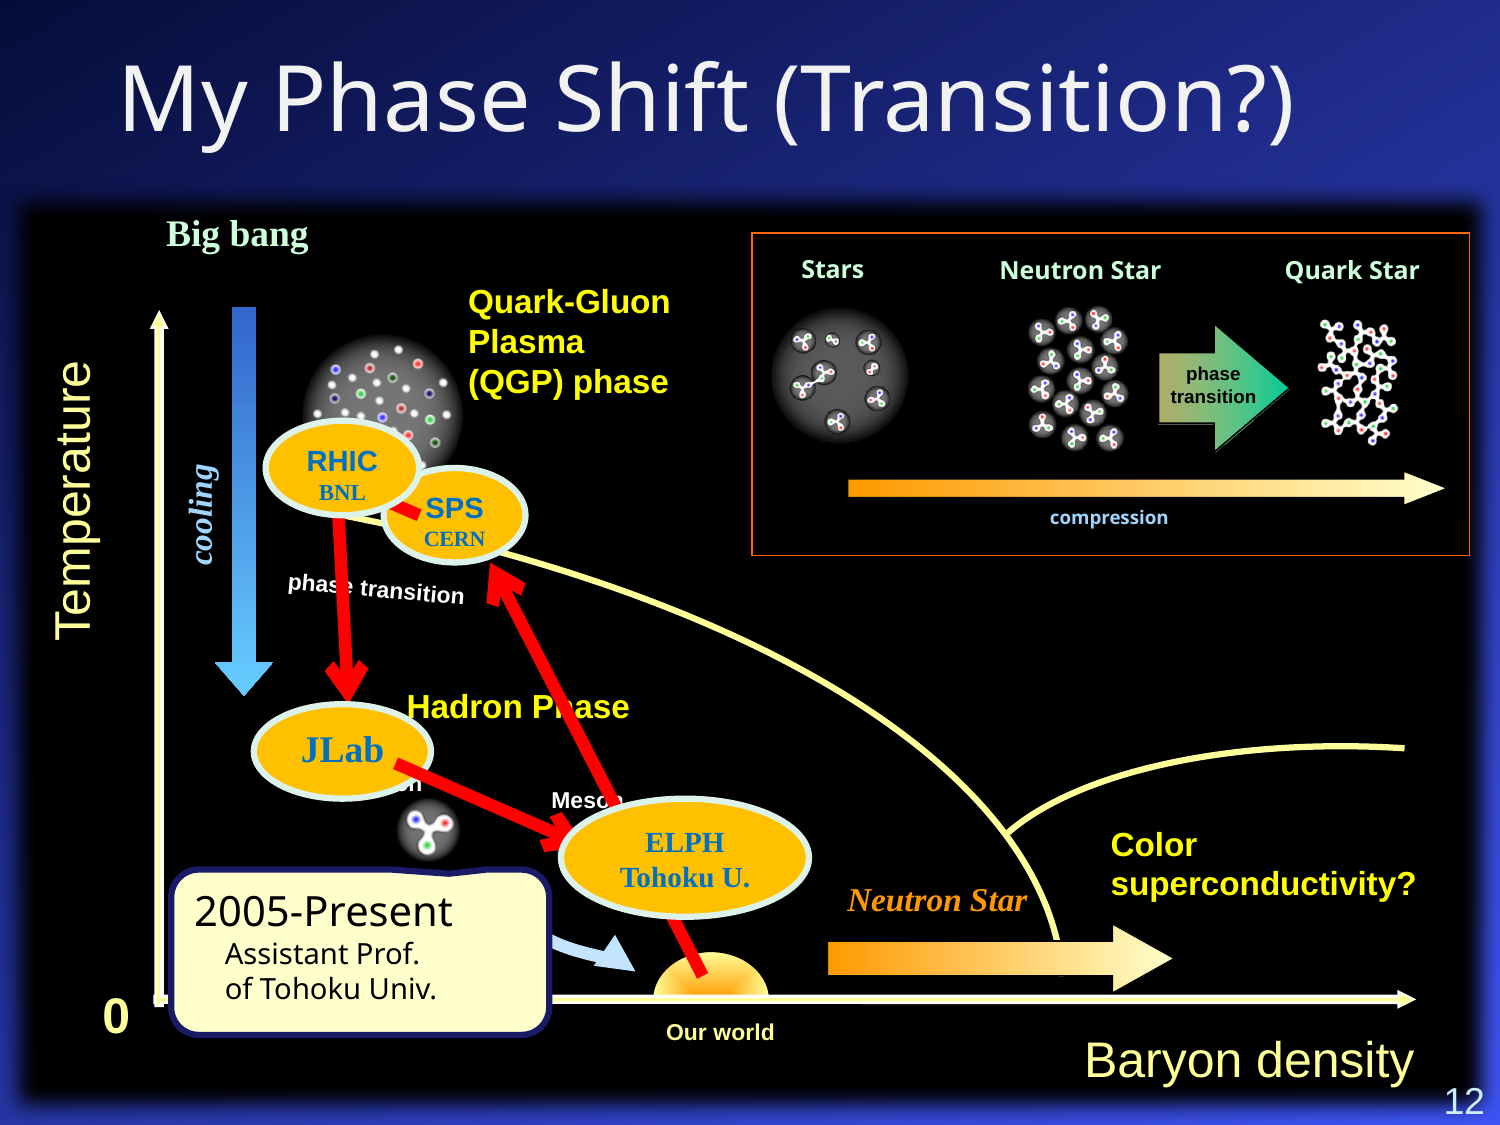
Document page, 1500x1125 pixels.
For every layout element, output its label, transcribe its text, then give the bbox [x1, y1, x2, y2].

text_box My Phase Shift (Transition?) [103, 32, 1312, 157]
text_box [0, 201, 1475, 1108]
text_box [229, 585, 455, 599]
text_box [395, 762, 585, 847]
slide_number 12 [1316, 1069, 1500, 1125]
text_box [336, 479, 420, 516]
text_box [389, 662, 804, 876]
